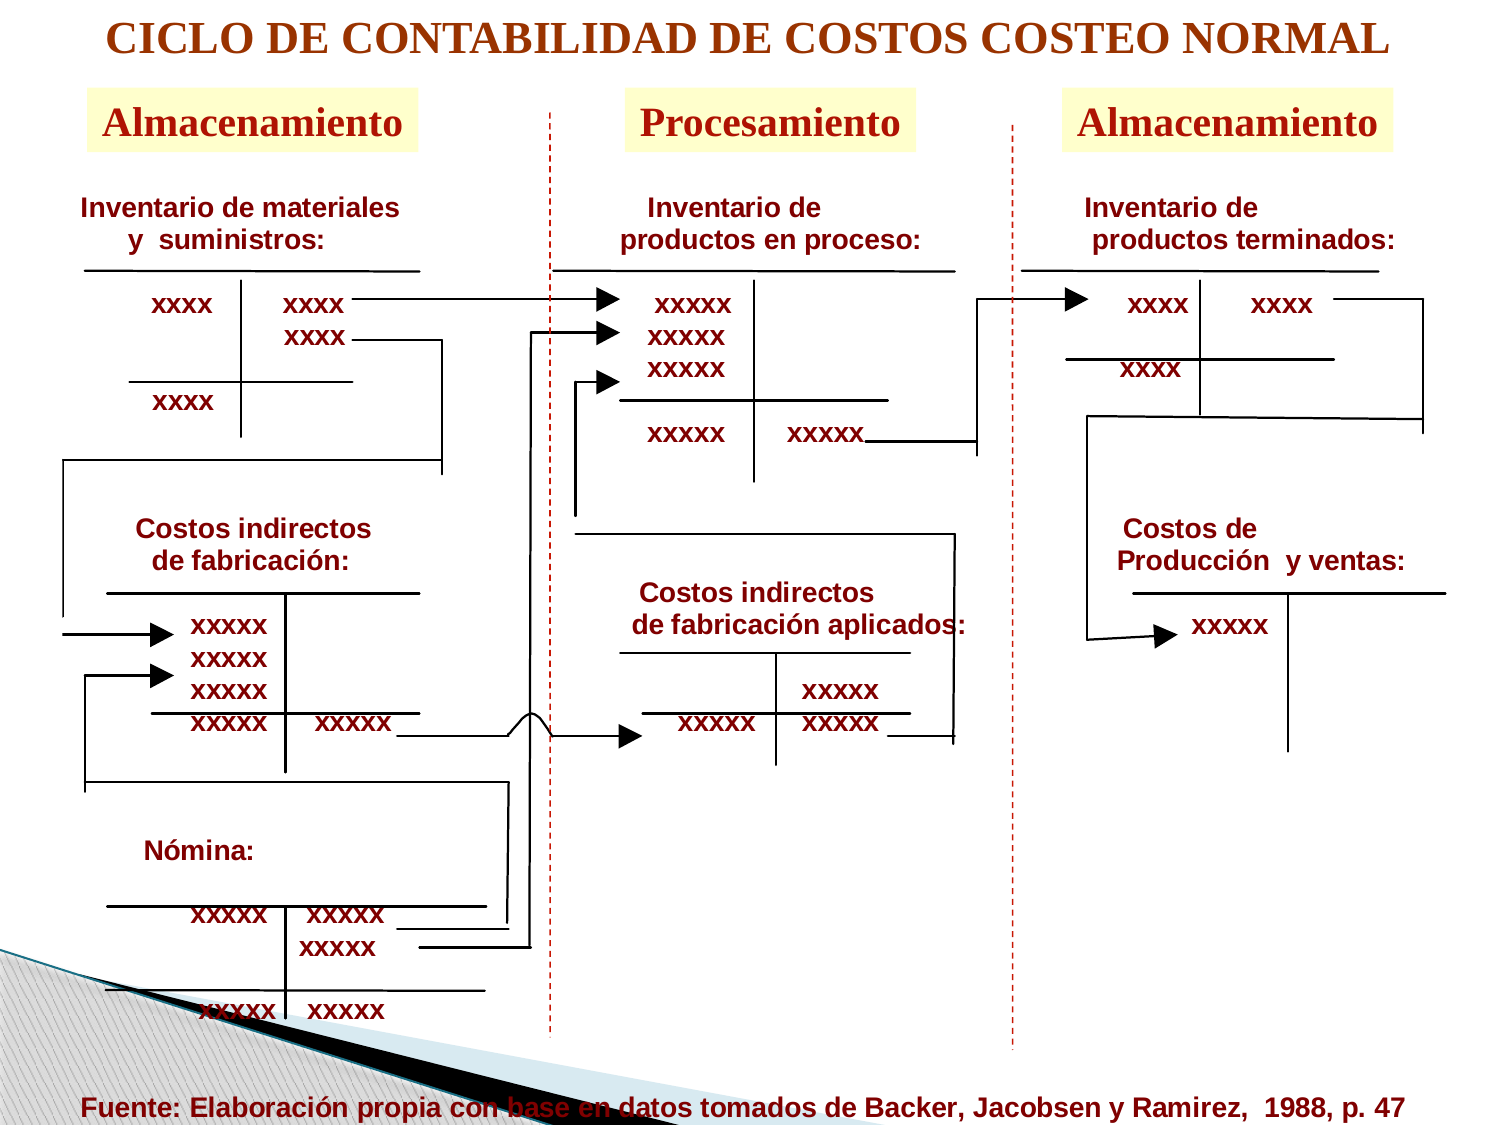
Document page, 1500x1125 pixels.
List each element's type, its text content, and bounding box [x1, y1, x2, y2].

text_box Procesamiento [624, 87, 917, 149]
text_box Almacenamiento [87, 87, 419, 149]
text_box CICLO DE CONTABILIDAD DE COSTOS COSTEO NORMAL [90, 0, 1407, 70]
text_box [62, 149, 1451, 1125]
text_box Almacenamiento [1062, 87, 1394, 149]
